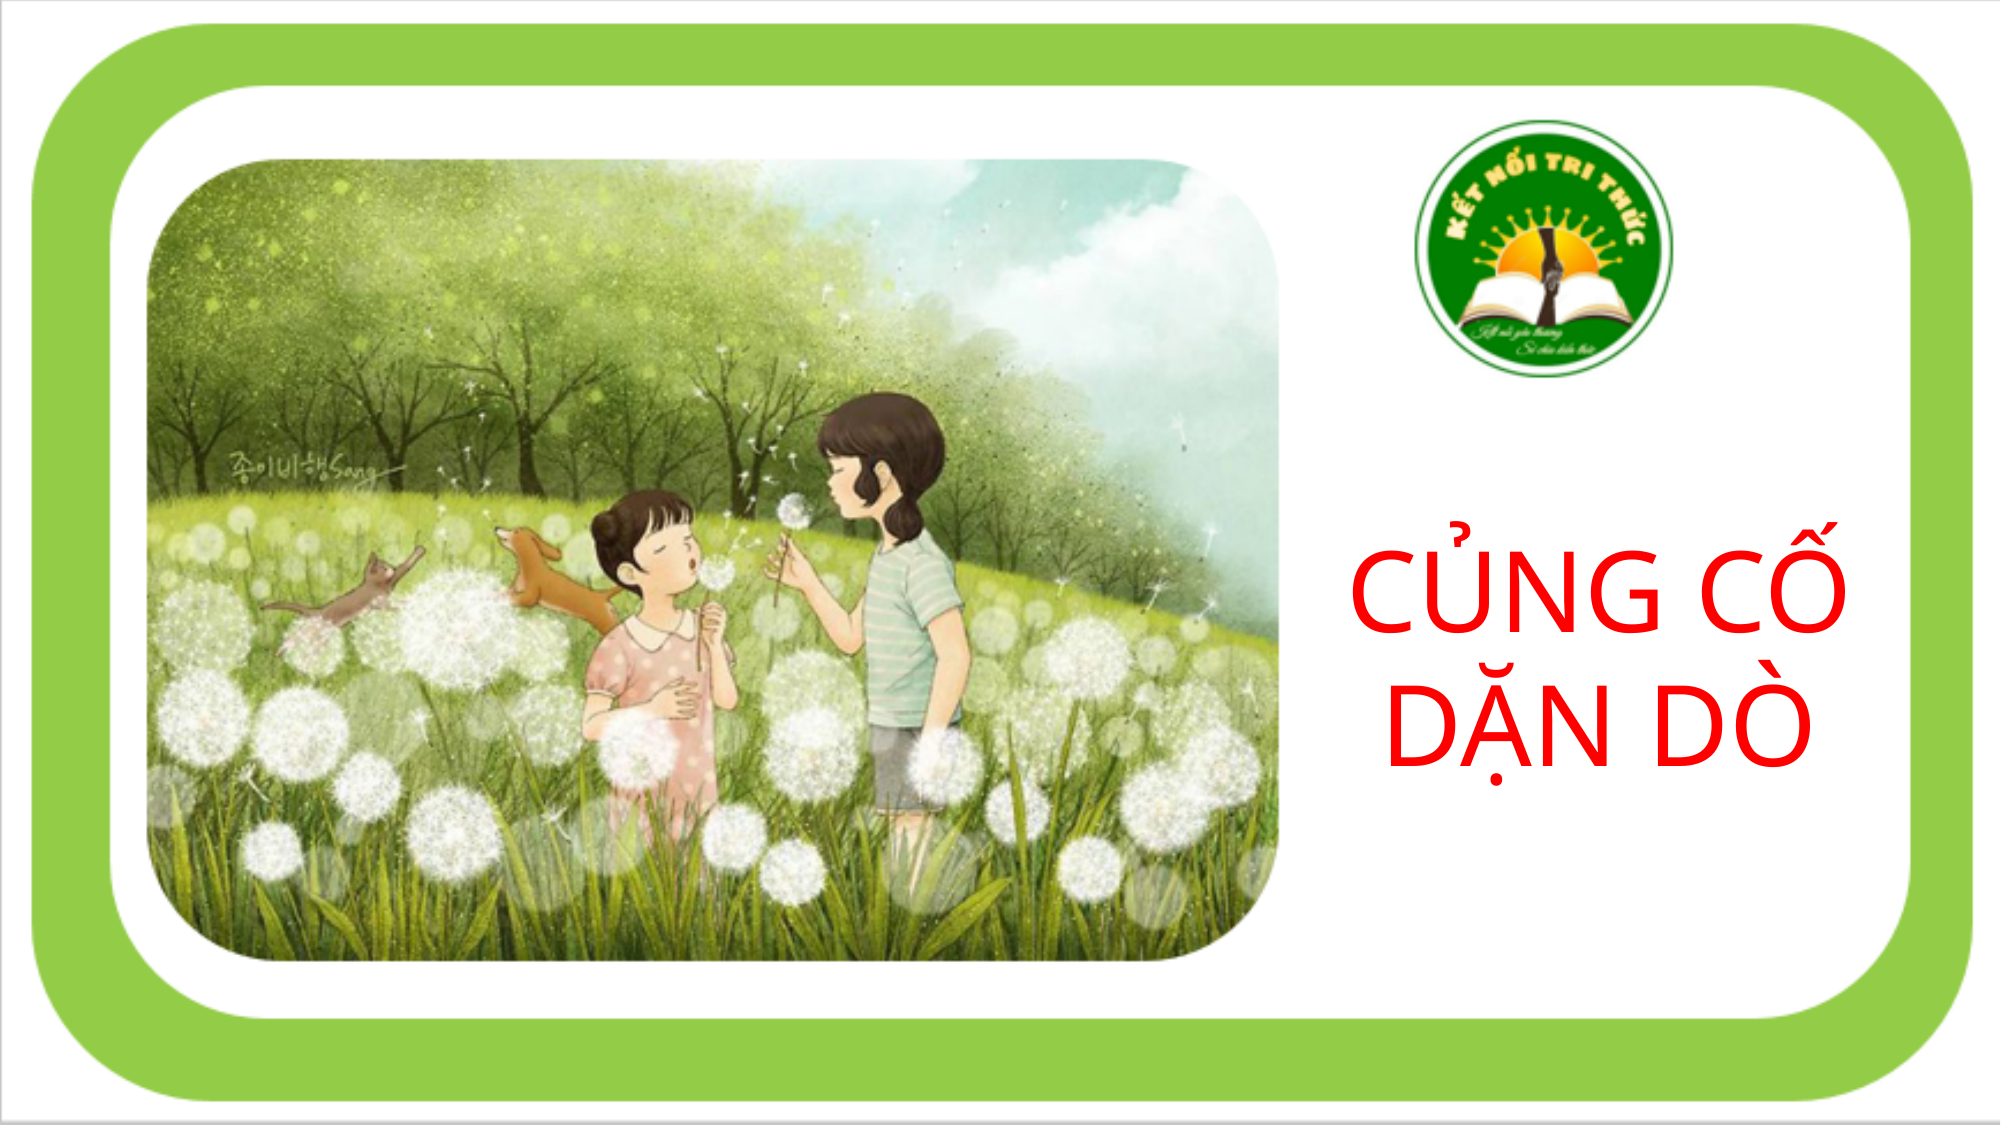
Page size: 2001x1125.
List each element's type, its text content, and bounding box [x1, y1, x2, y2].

text_box CỦNG CỐ DẶN DÒ [1283, 416, 1915, 799]
picture [0, 0, 2001, 1125]
